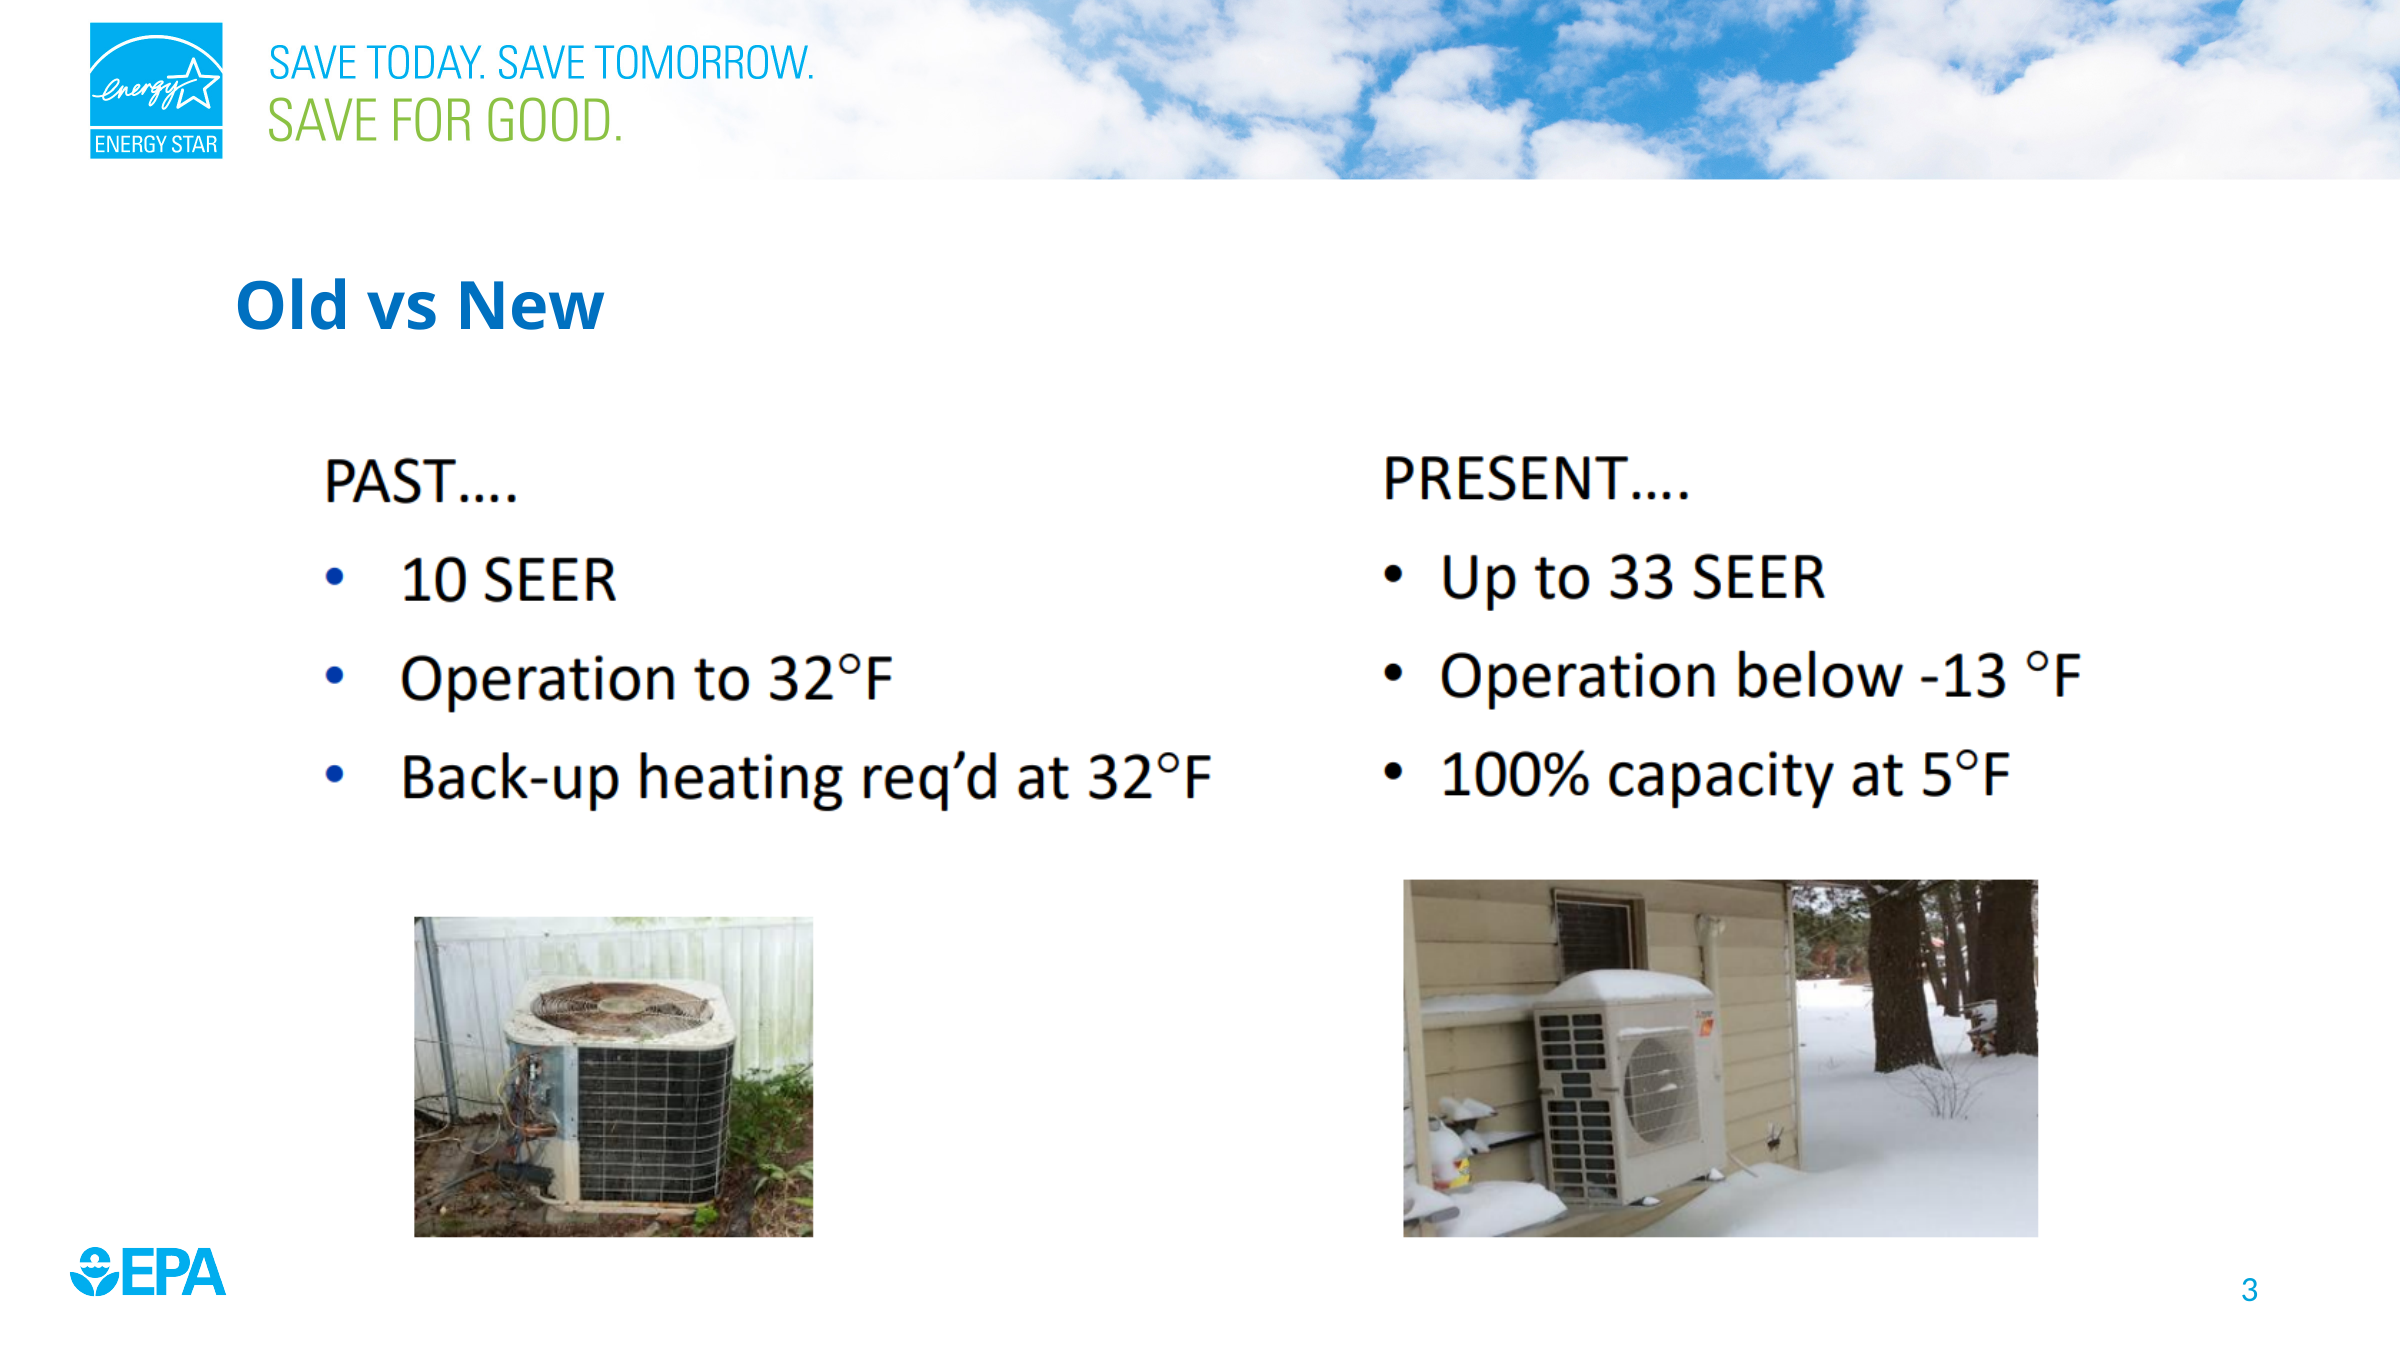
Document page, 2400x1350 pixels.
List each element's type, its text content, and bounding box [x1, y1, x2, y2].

picture [66, 1242, 230, 1301]
slide_number 3 [2154, 1251, 2280, 1324]
picture [0, 0, 2400, 180]
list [273, 355, 2127, 1257]
title Old vs New [213, 250, 2400, 356]
